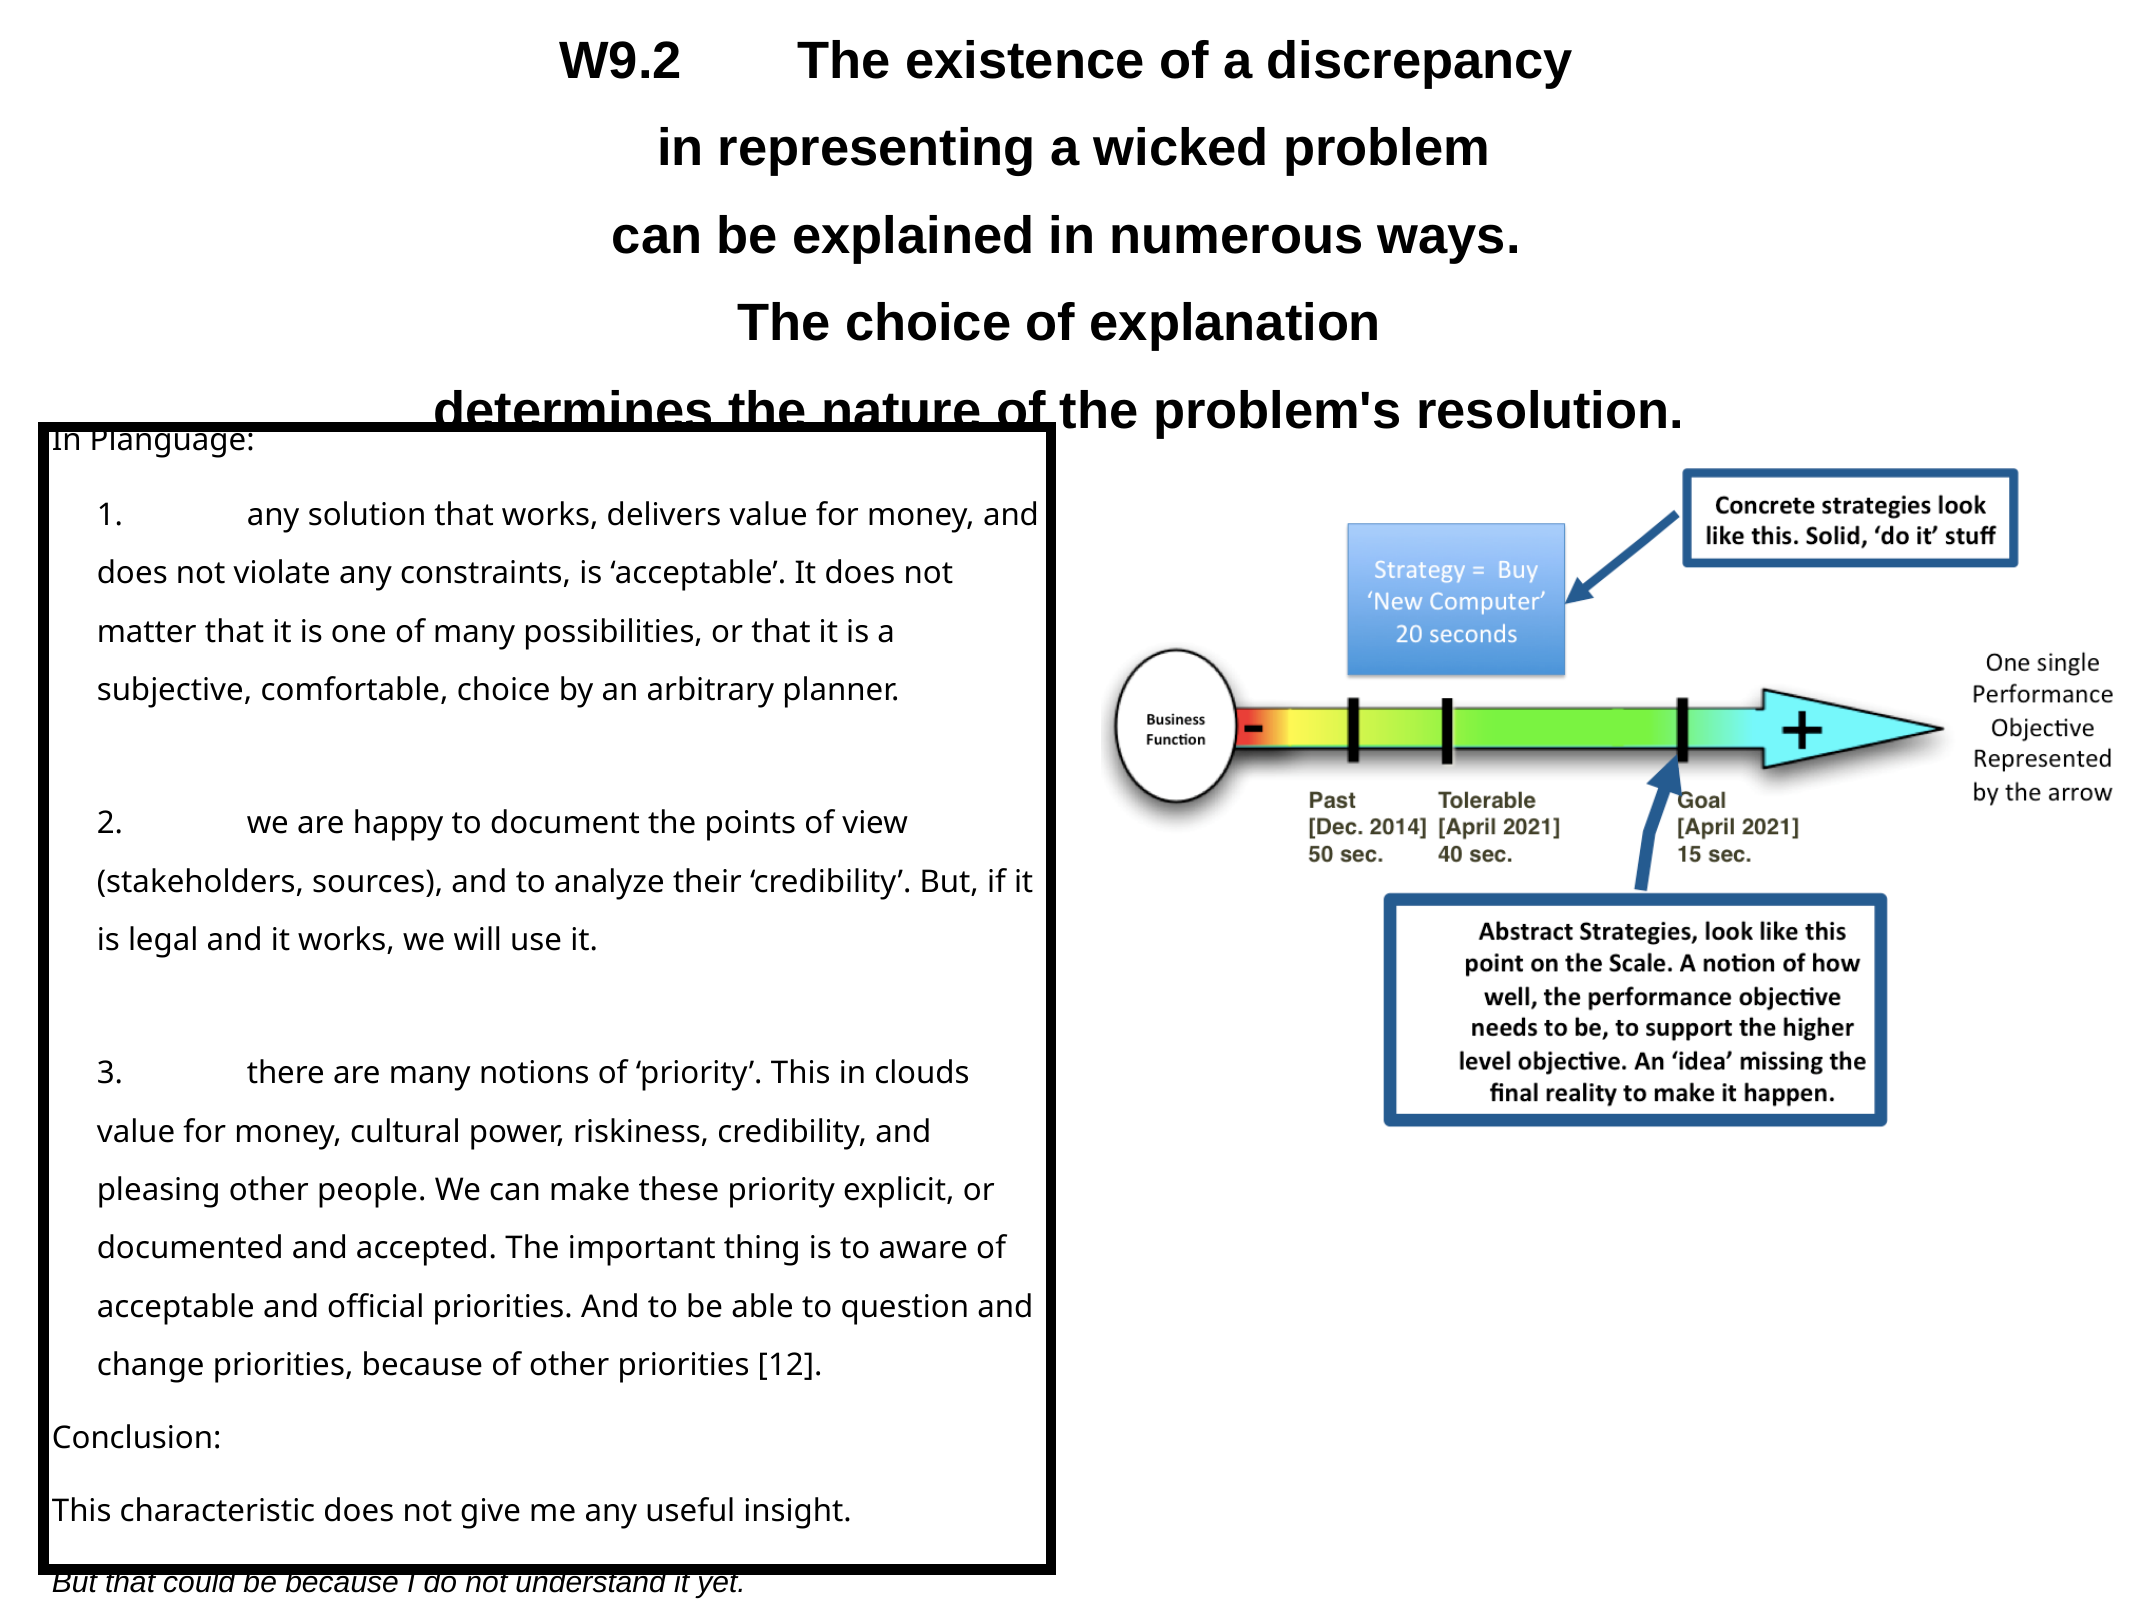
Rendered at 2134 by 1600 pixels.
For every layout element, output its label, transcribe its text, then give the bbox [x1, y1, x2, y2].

picture [1100, 444, 2120, 1136]
list In Planguage: 1. any solution that works, delivers value for money, and does not violate any constraints, is ‘acceptable’. It does not matter that it is one of many possibilities, or that it is a subjective, comfortable, choice by an arbitrary planner. 2. we are happy to document the points of view (stakeholders, sources), and to analyze their ‘credibility’. But, if it is legal and it works, we will use it. 3. there are many notions of ‘priority’. This in clouds value for money, cultural power, riskiness, credibility, and pleasing other people. We can make these priority explicit, or documented and accepted. The important thing is to aware of acceptable and official priorities. And to be able to question and change priorities, because of other priorities [12]. Conclusion: This characteristic does not give me any useful insight. But that could be because I do not understand it yet. [42, 426, 1052, 1571]
title W9.2 The existence of a discrepancy in representing a wicked problem can be explained in numerous ways. The choice of explanation determines the nature of the problem's resolution. [155, 27, 1978, 424]
slide_number [1034, 1517, 1097, 1581]
